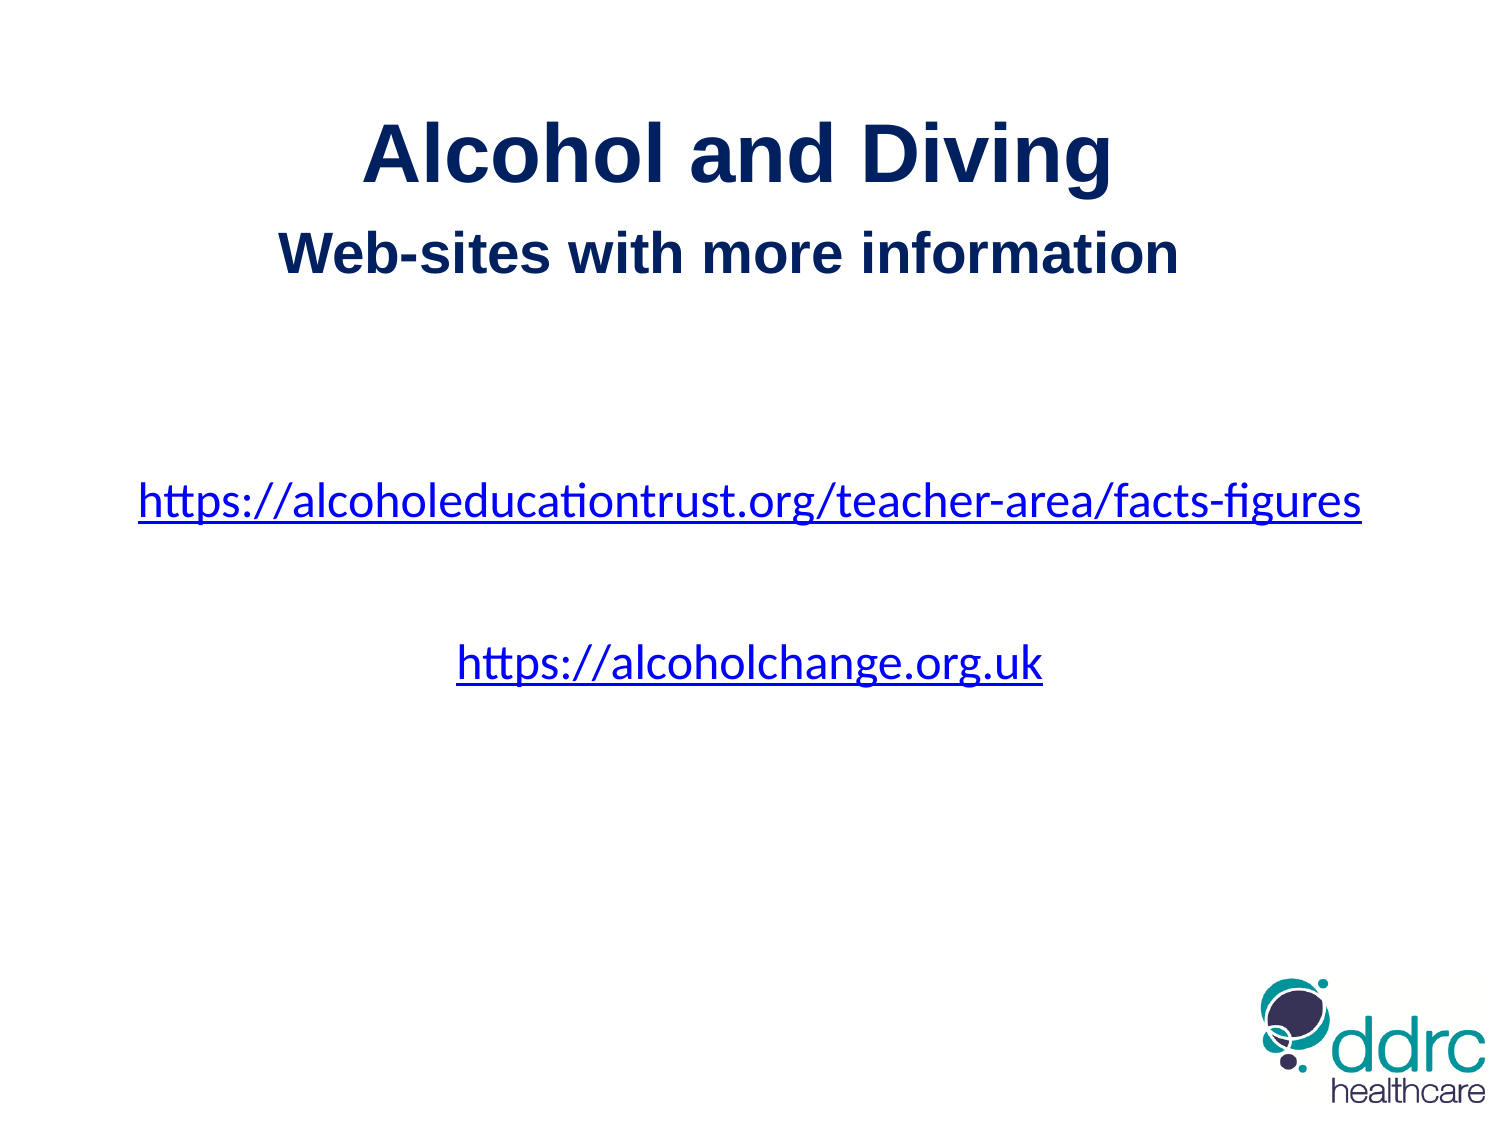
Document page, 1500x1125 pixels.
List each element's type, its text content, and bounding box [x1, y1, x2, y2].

text_box Web-sites with more information [263, 207, 1196, 293]
text_box Alcohol and Diving [336, 92, 1140, 207]
picture [1257, 975, 1485, 1103]
text_box https://alcoholeducationtrust.org/teacher-area/facts-figures https://alcoholchange.org.uk [23, 456, 1477, 697]
